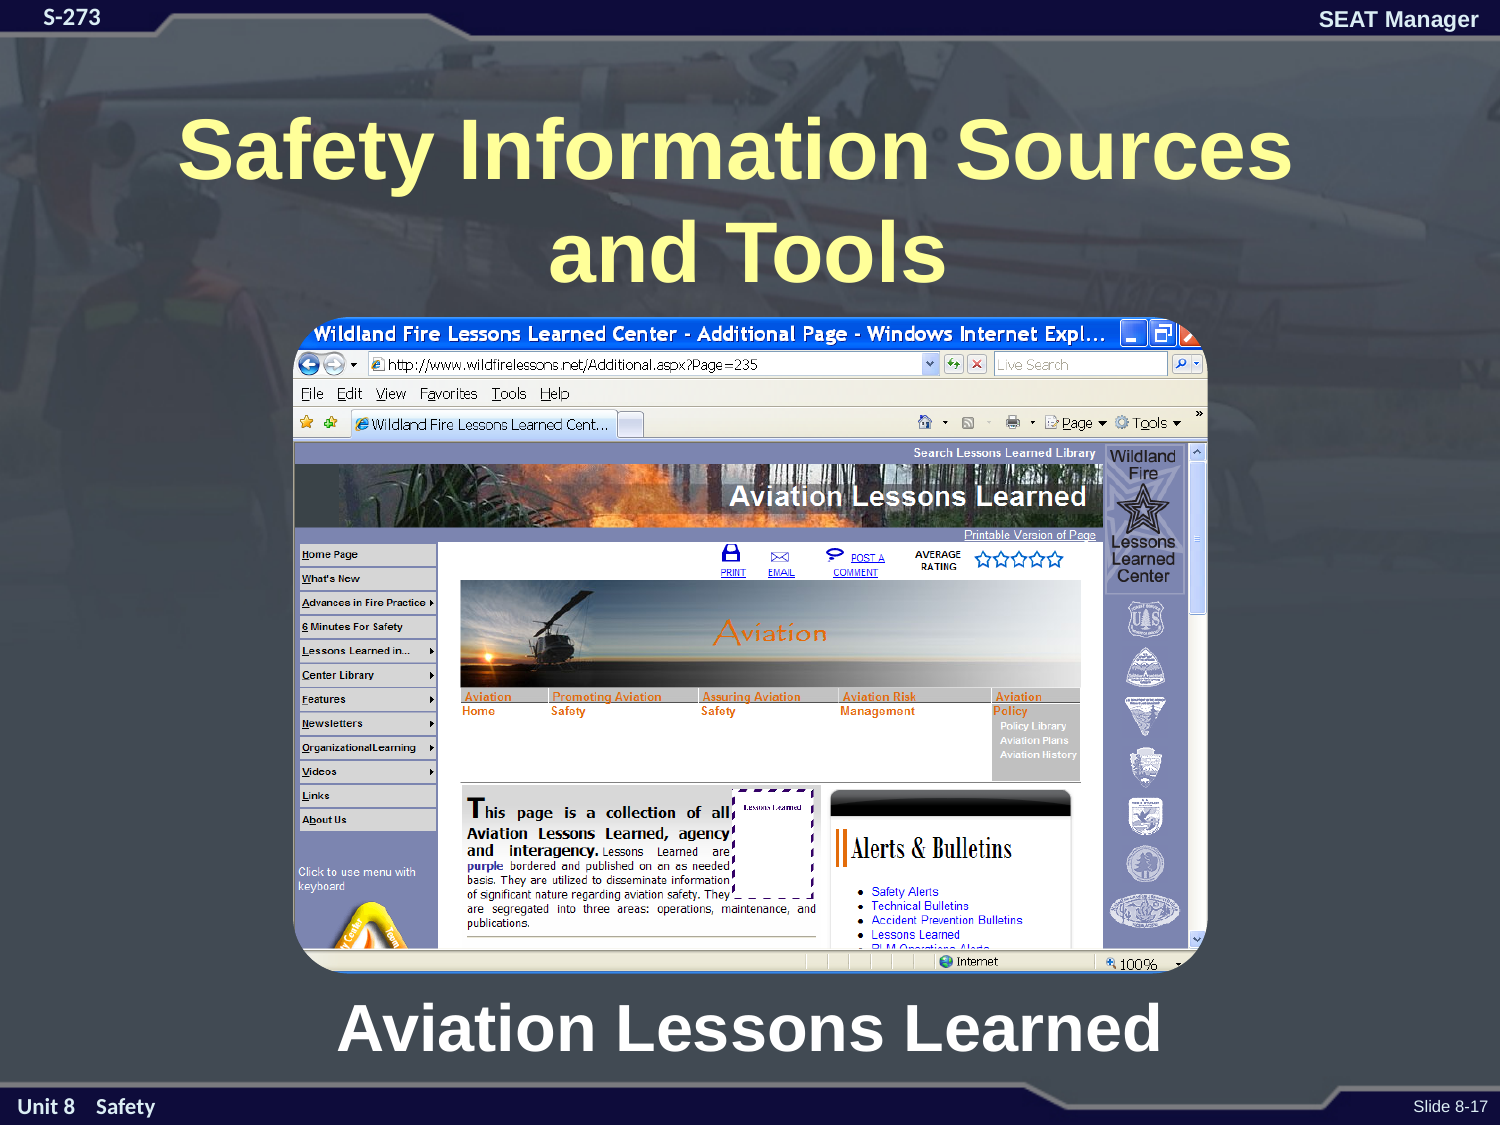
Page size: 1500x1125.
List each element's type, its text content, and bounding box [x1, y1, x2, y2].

title Safety Information Sources and Tools [110, 86, 1386, 308]
list Aviation Lessons Learned [110, 977, 1390, 1085]
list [292, 316, 1208, 974]
picture [0, 0, 1500, 1125]
